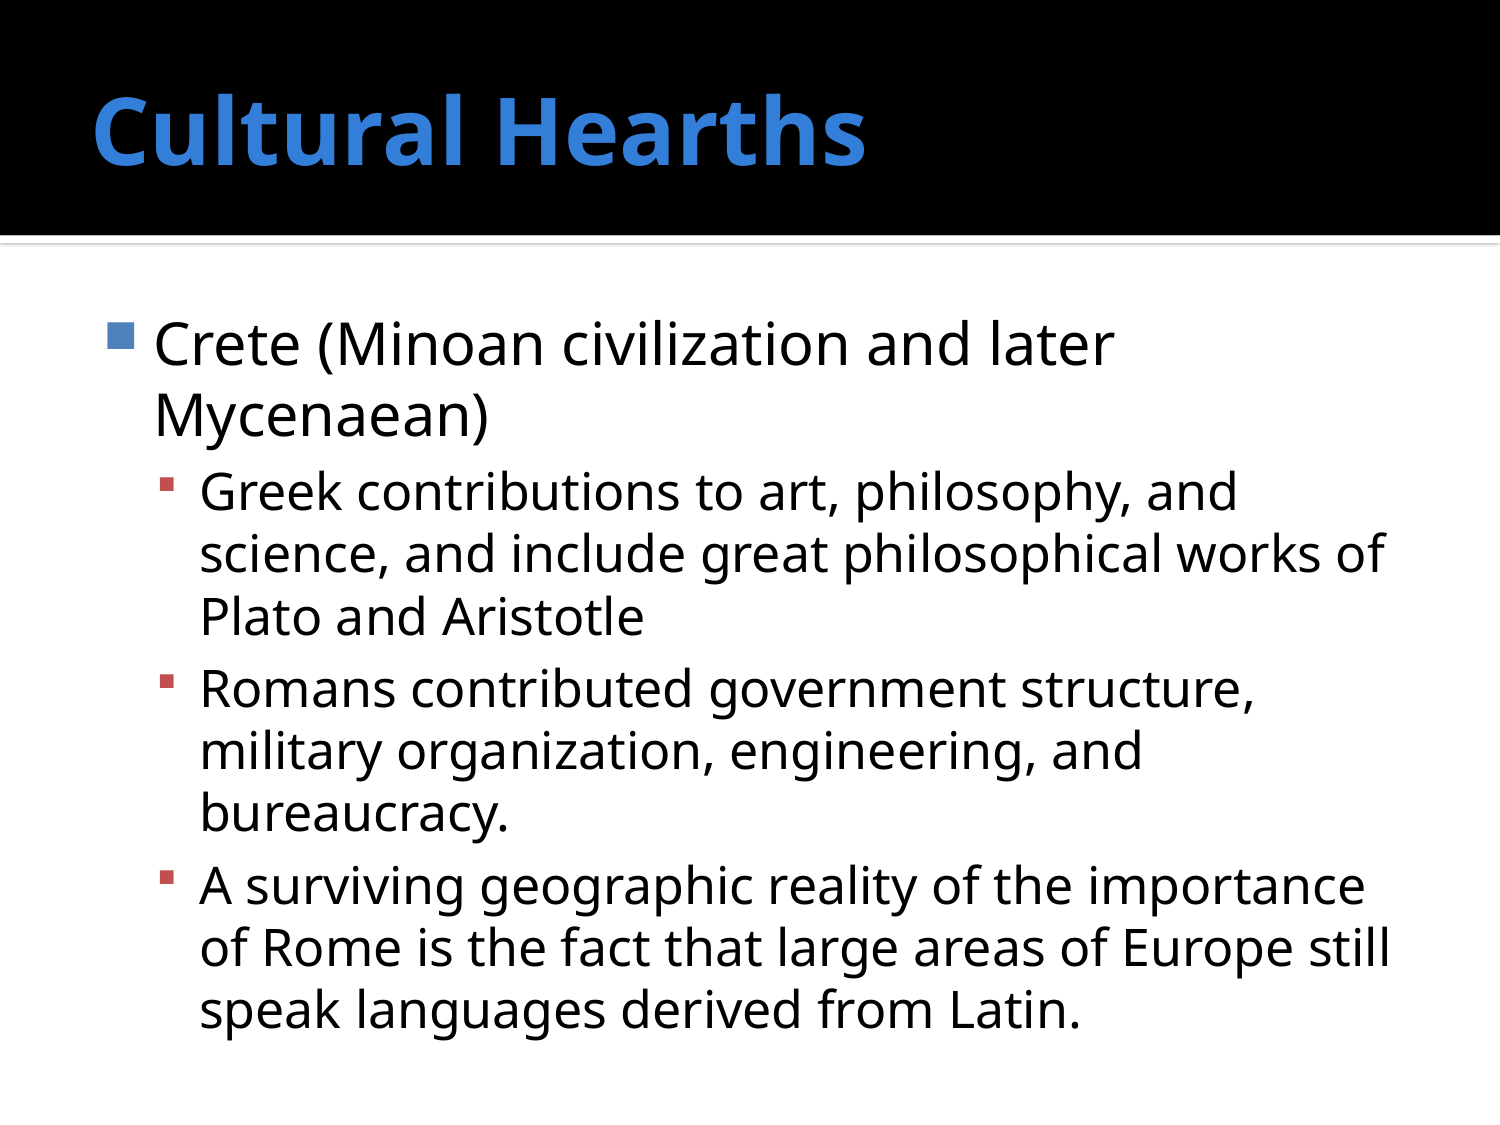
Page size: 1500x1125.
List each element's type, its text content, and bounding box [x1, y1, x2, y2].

title Cultural Hearths [75, 25, 1425, 231]
list Crete (Minoan civilization and later Mycenaean) Greek contributions to art, philosophy, and science, and include great philosophical works of Plato and Aristotle Romans contributed government structure, military organization, engineering, and bureaucracy. A surviving geographic reality of the importance of Rome is the fact that large areas of Europe still speak languages derived from Latin. [75, 291, 1425, 1050]
